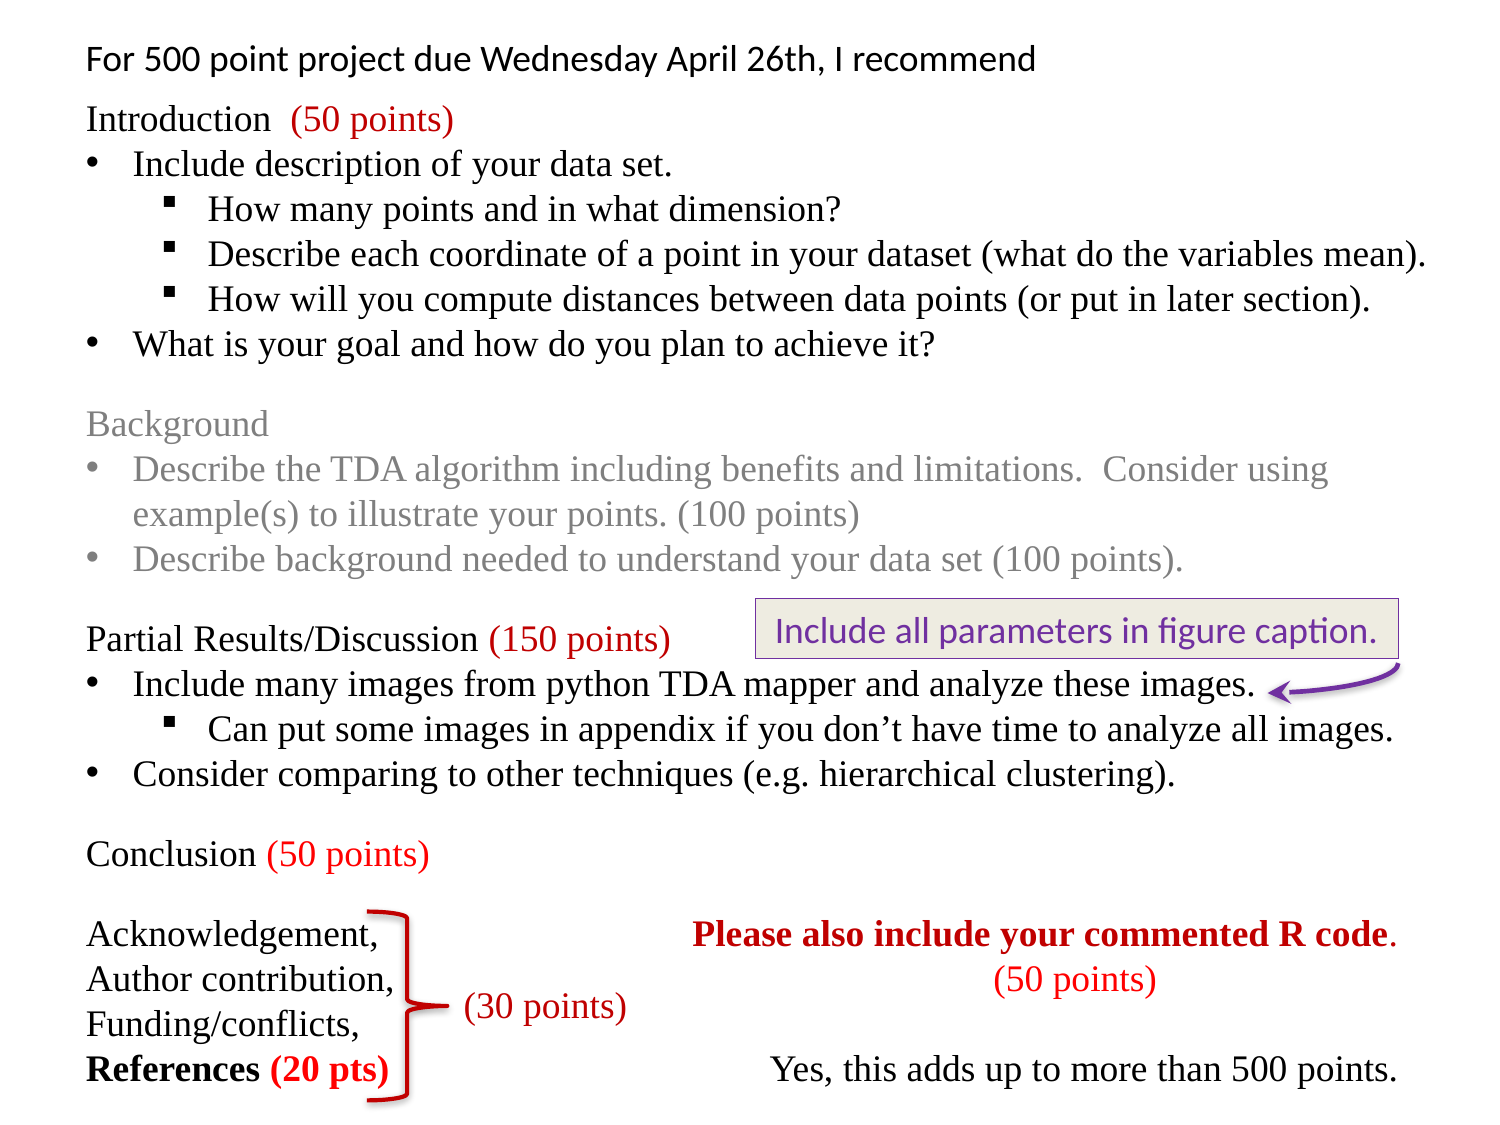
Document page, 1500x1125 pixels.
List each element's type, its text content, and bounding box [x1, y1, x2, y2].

text_box [366, 909, 448, 1103]
text_box [1251, 662, 1401, 703]
text_box Include all parameters in figure caption. [755, 598, 1399, 659]
text_box (30 points) [448, 973, 652, 1034]
text_box For 500 point project due Wednesday April 26th, I recommend Introduction (50 points) Include description of your data set. How many points and in what dimension? Describe each coordinate of a point in your dataset (what do the variables mean). How will you compute distances between data points (or put in later section). What is your goal and how do you plan to achieve it? Background Describe the TDA algorithm including benefits and limitations. Consider using example(s) to illustrate your points. (100 points) Describe background needed to understand your data set (100 points). Partial Results/Discussion (150 points) Include many images from python TDA mapper and analyze these images. Can put some images in appendix if you don’t have time to analyze all images. Consider comparing to other techniques (e.g. hierarchical clustering). Conclusion (50 points) Acknowledgement, Please also include your commented R code. Author contribution, (50 points) Funding/conflicts, References (20 pts) Yes, this adds up to more than 500 points. [70, 26, 1490, 1096]
